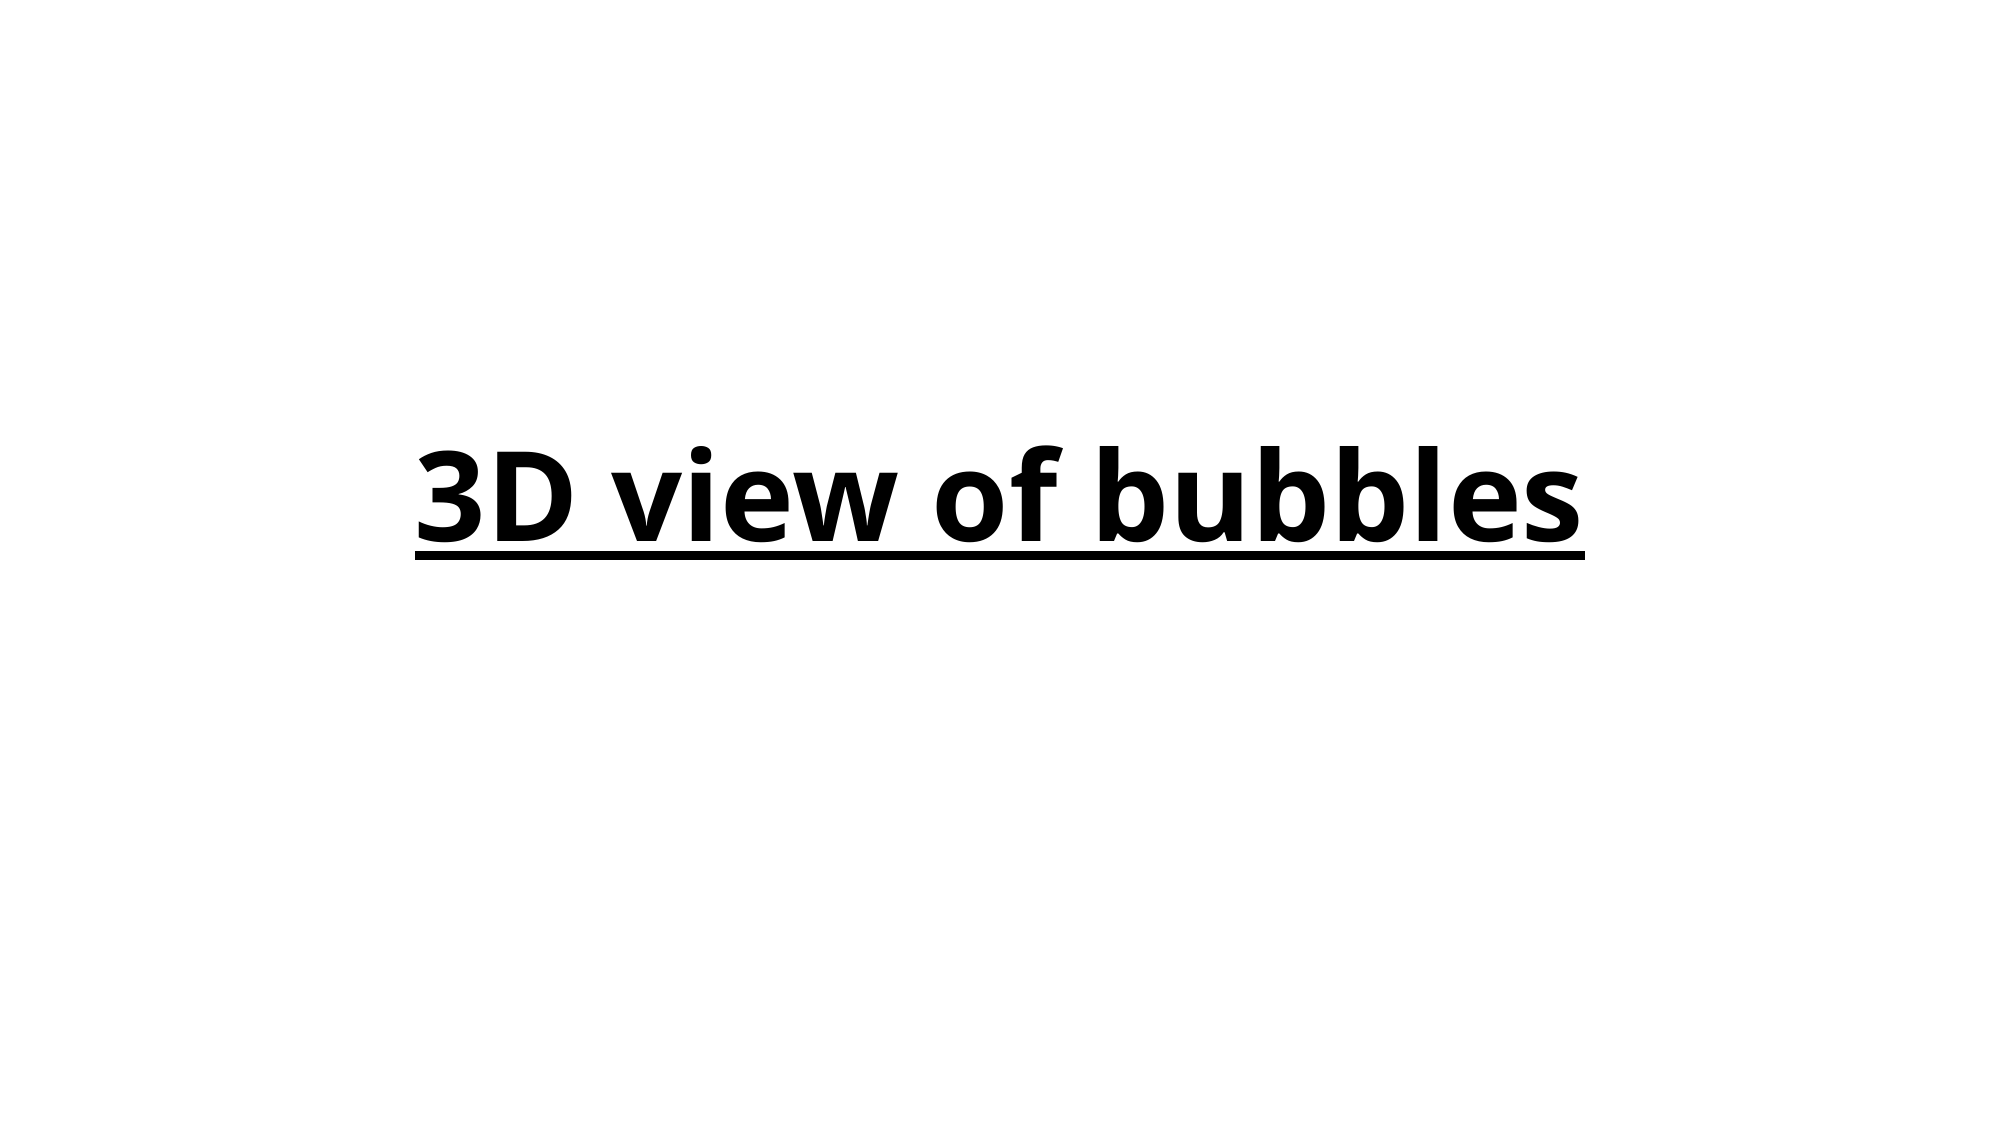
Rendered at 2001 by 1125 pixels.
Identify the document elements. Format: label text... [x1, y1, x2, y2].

title 3D view of bubbles [249, 184, 1750, 576]
